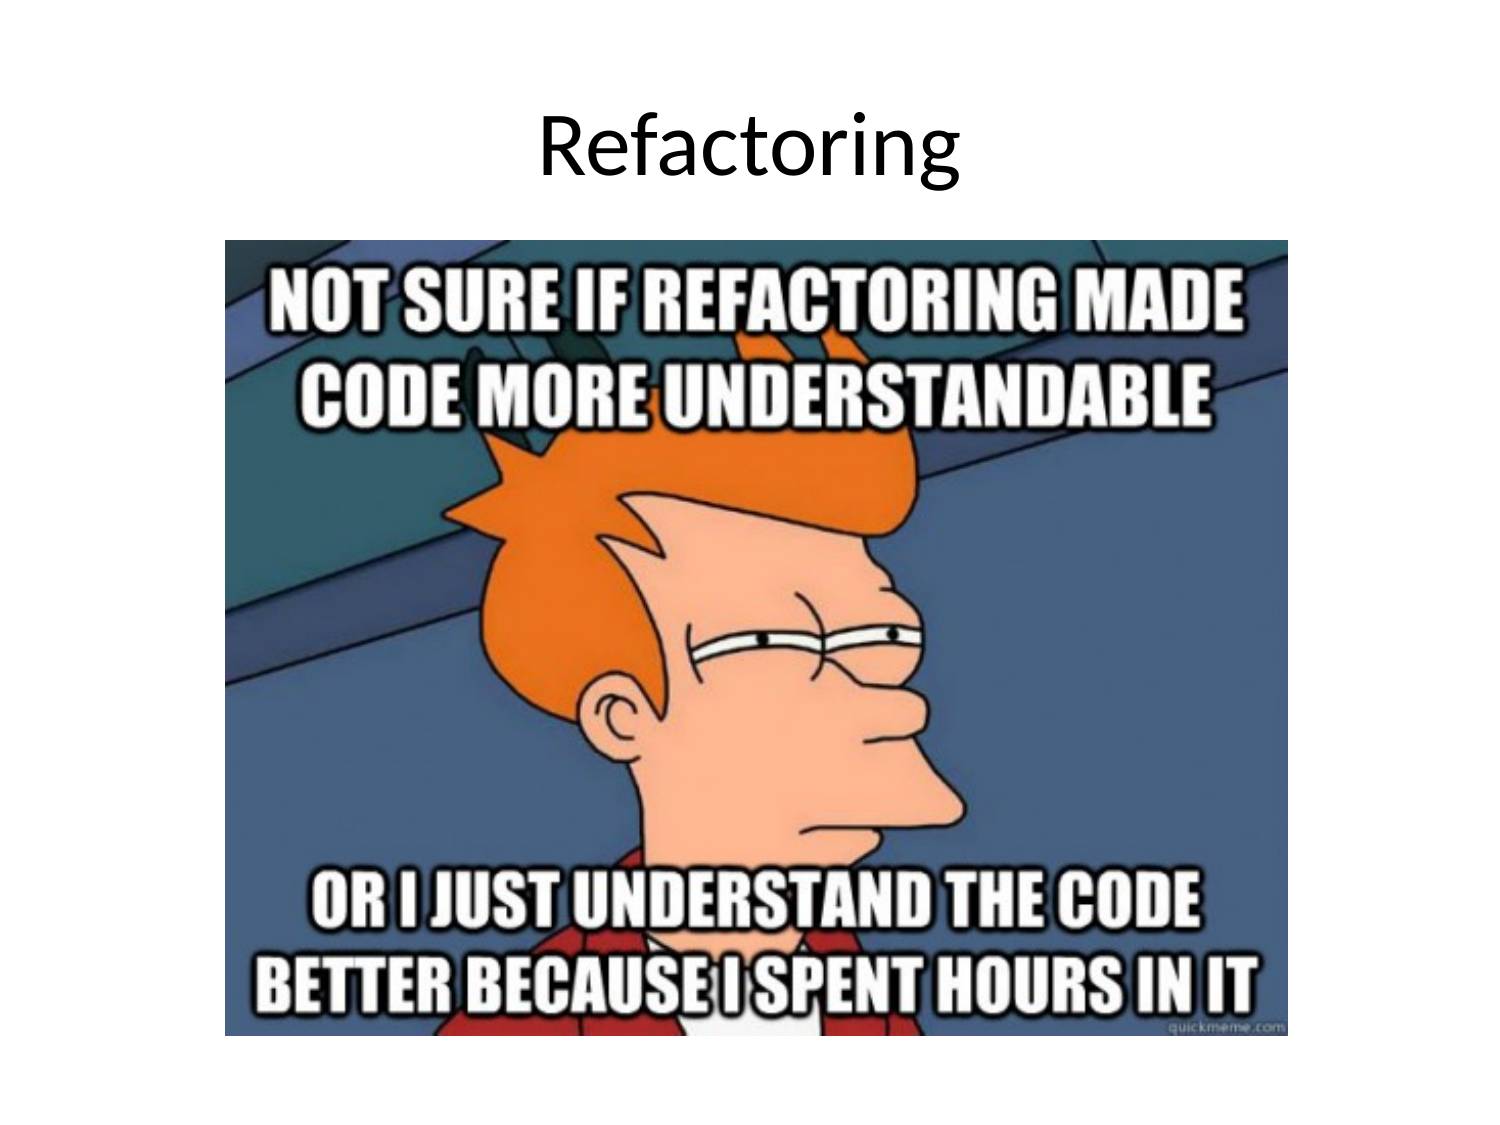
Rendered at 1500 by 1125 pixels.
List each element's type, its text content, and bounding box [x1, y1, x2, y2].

title Refactoring [75, 45, 1425, 233]
picture [224, 240, 1288, 1036]
